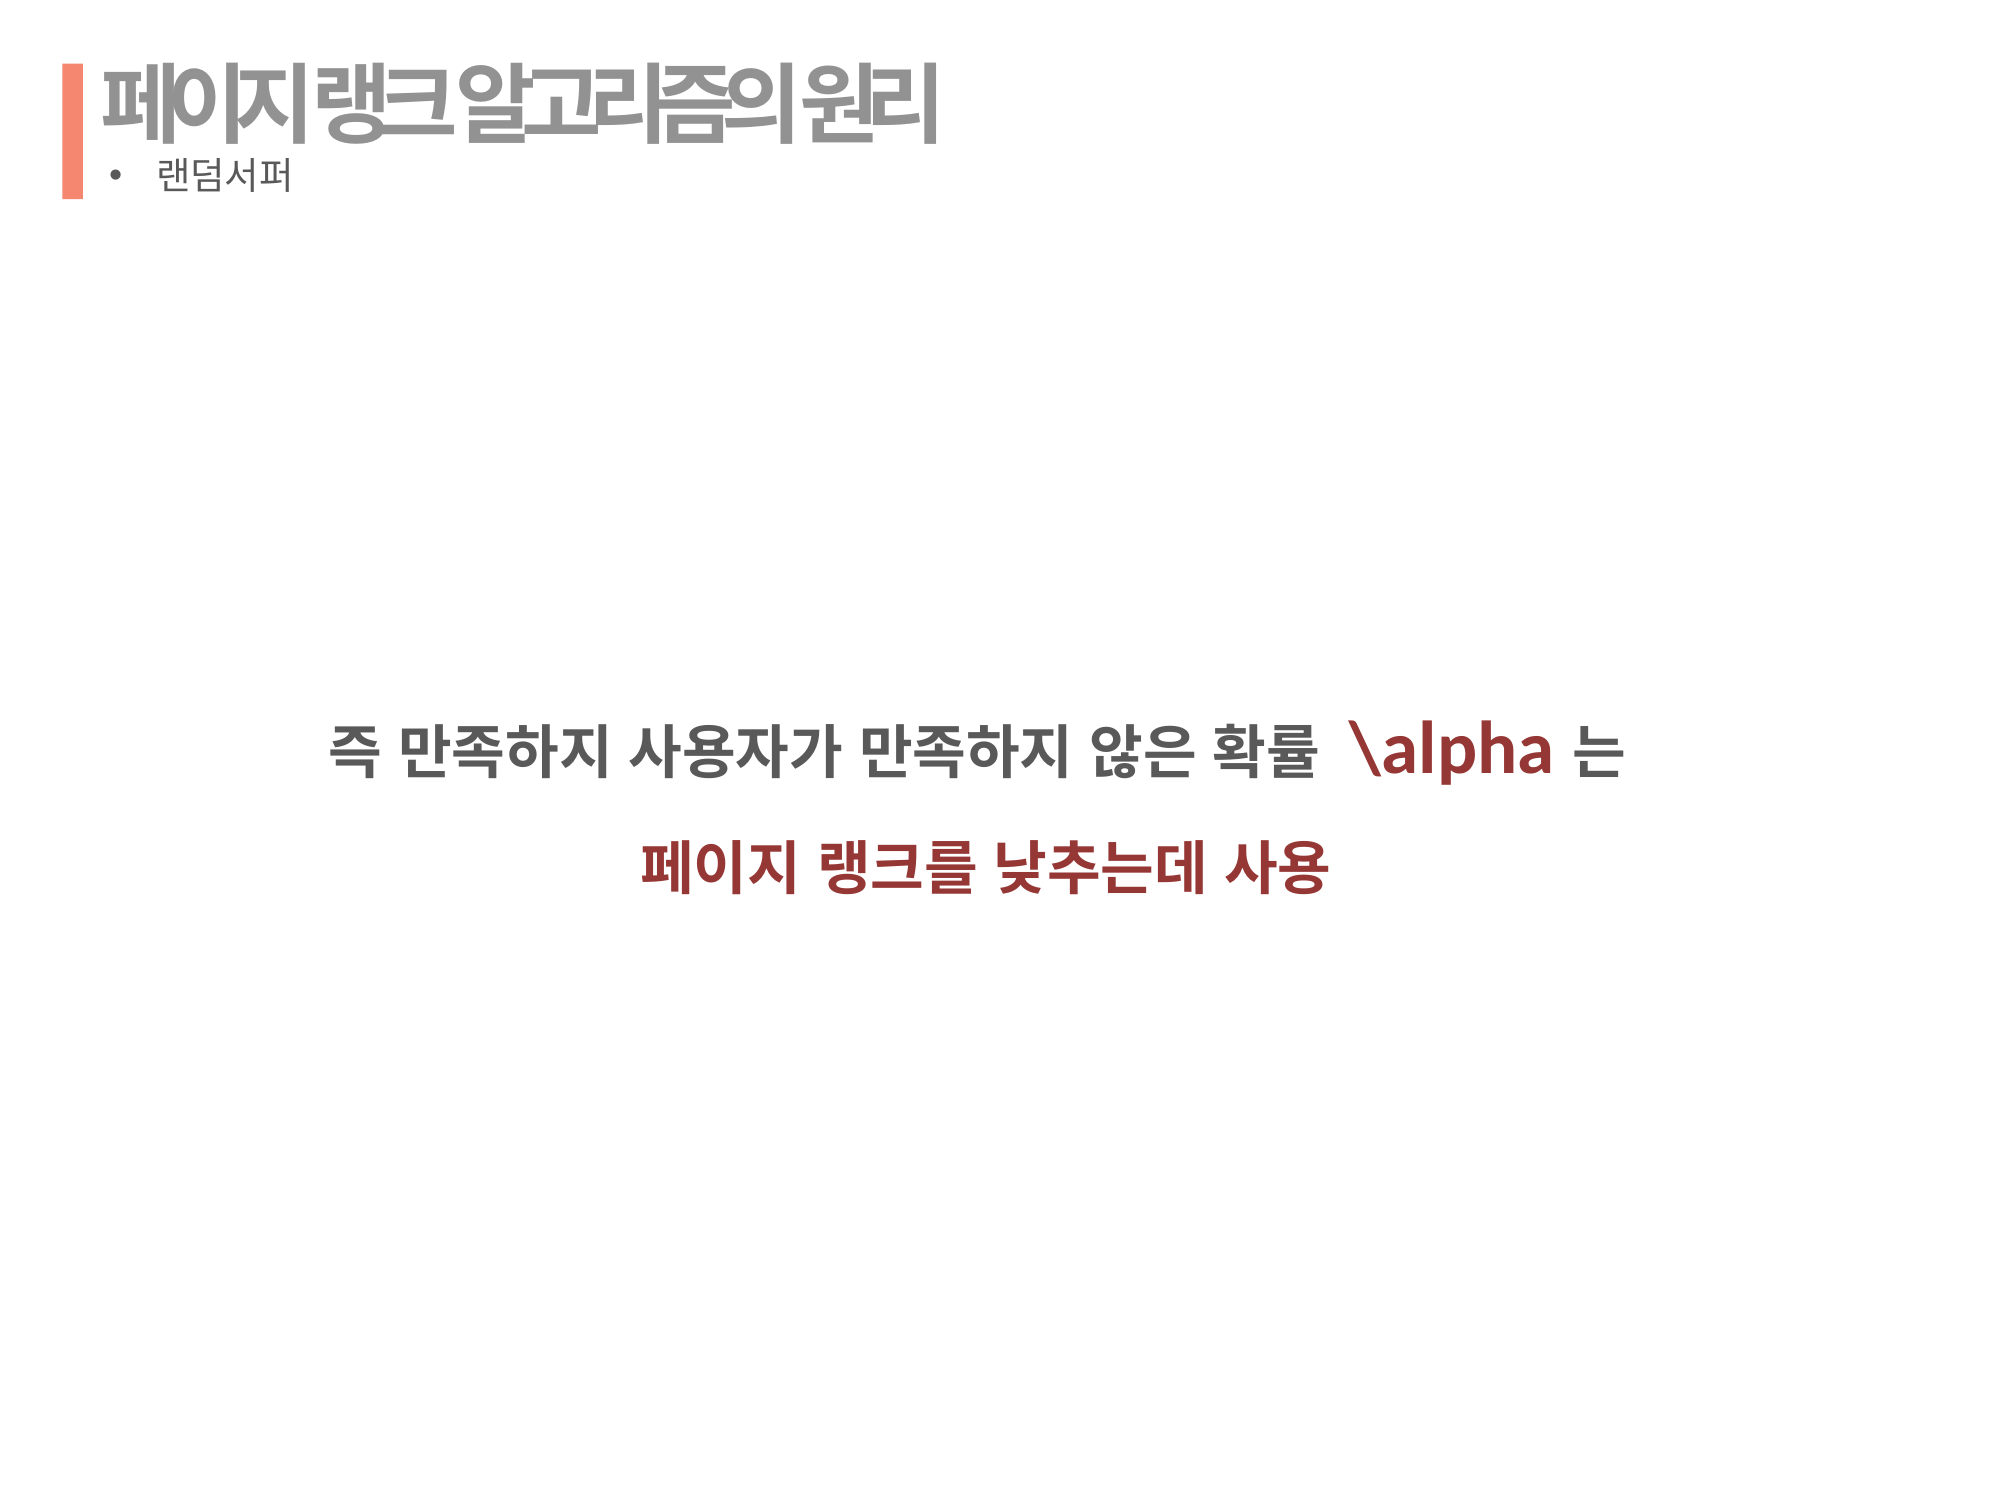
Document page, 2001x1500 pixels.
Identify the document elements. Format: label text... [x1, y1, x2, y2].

text_box 즉 만족하지 사용자가 만족하지 않은 확률 \alpha는 페이지 랭크를 낮추는데 사용 [0, 637, 1972, 909]
text_box 페이지 랭크 알고리즘의 원리 랜덤서퍼 [98, 50, 1413, 197]
text_box [62, 63, 83, 200]
